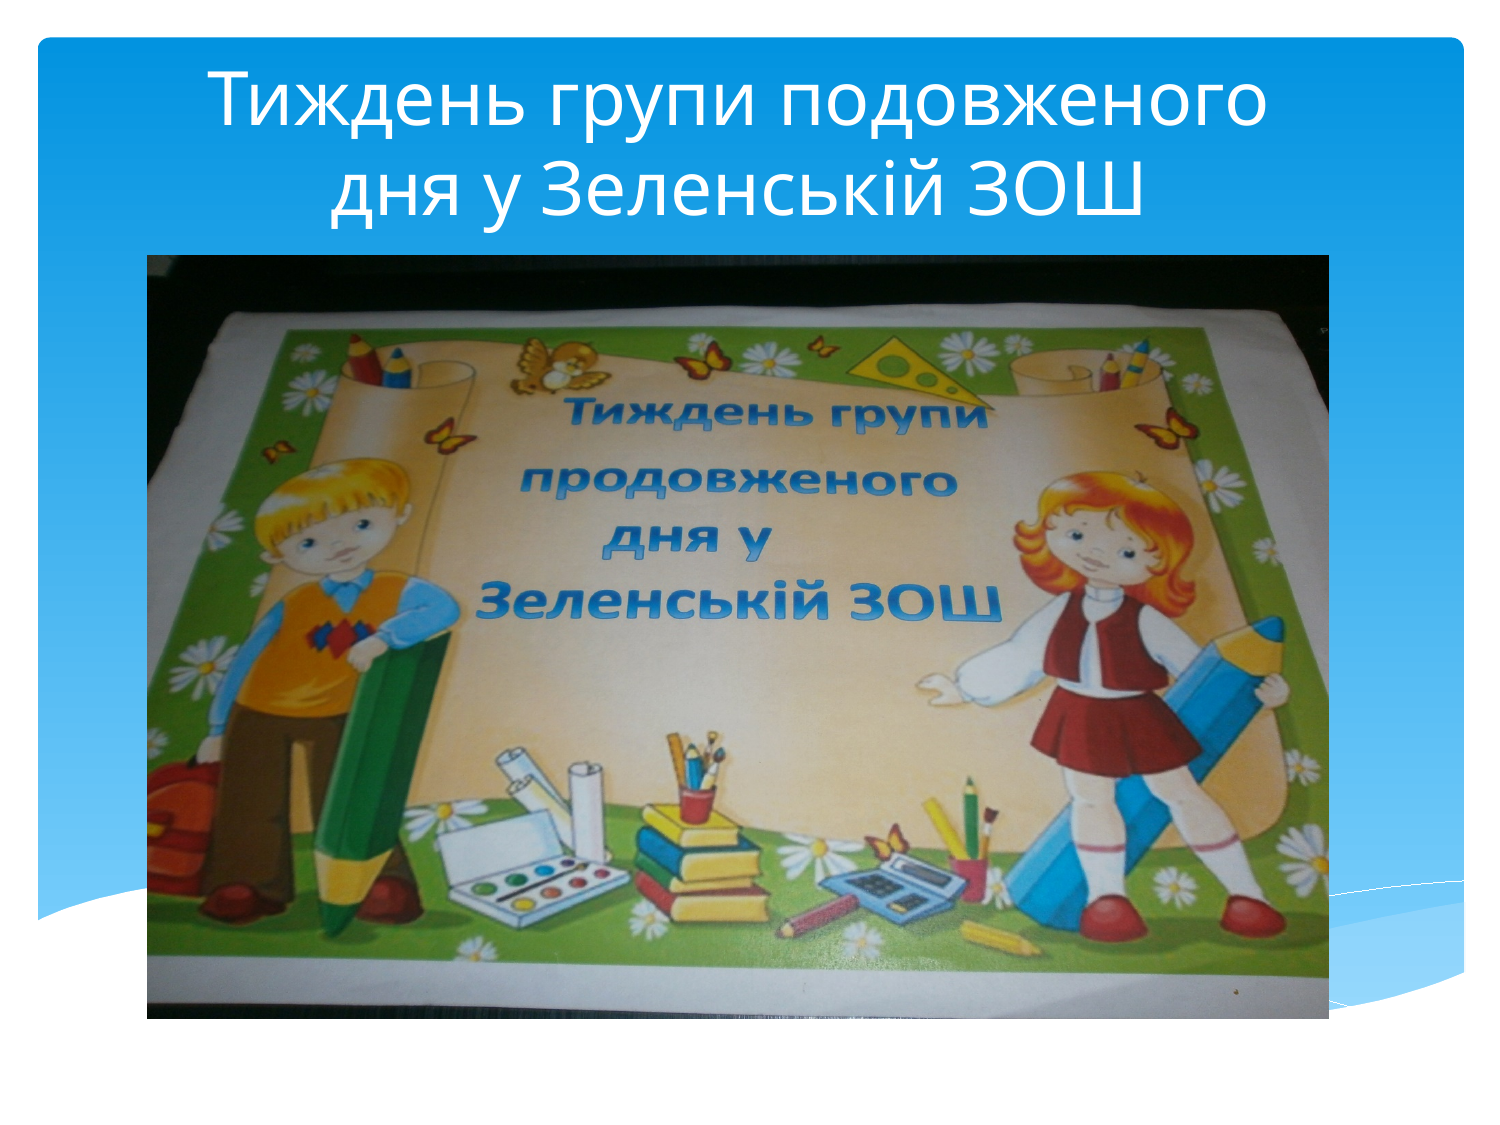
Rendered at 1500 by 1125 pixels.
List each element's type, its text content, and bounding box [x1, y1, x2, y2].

subtitle Тиждень групи подовженого дня у Зеленській ЗОШ [159, 42, 1320, 253]
picture [147, 255, 1329, 1019]
